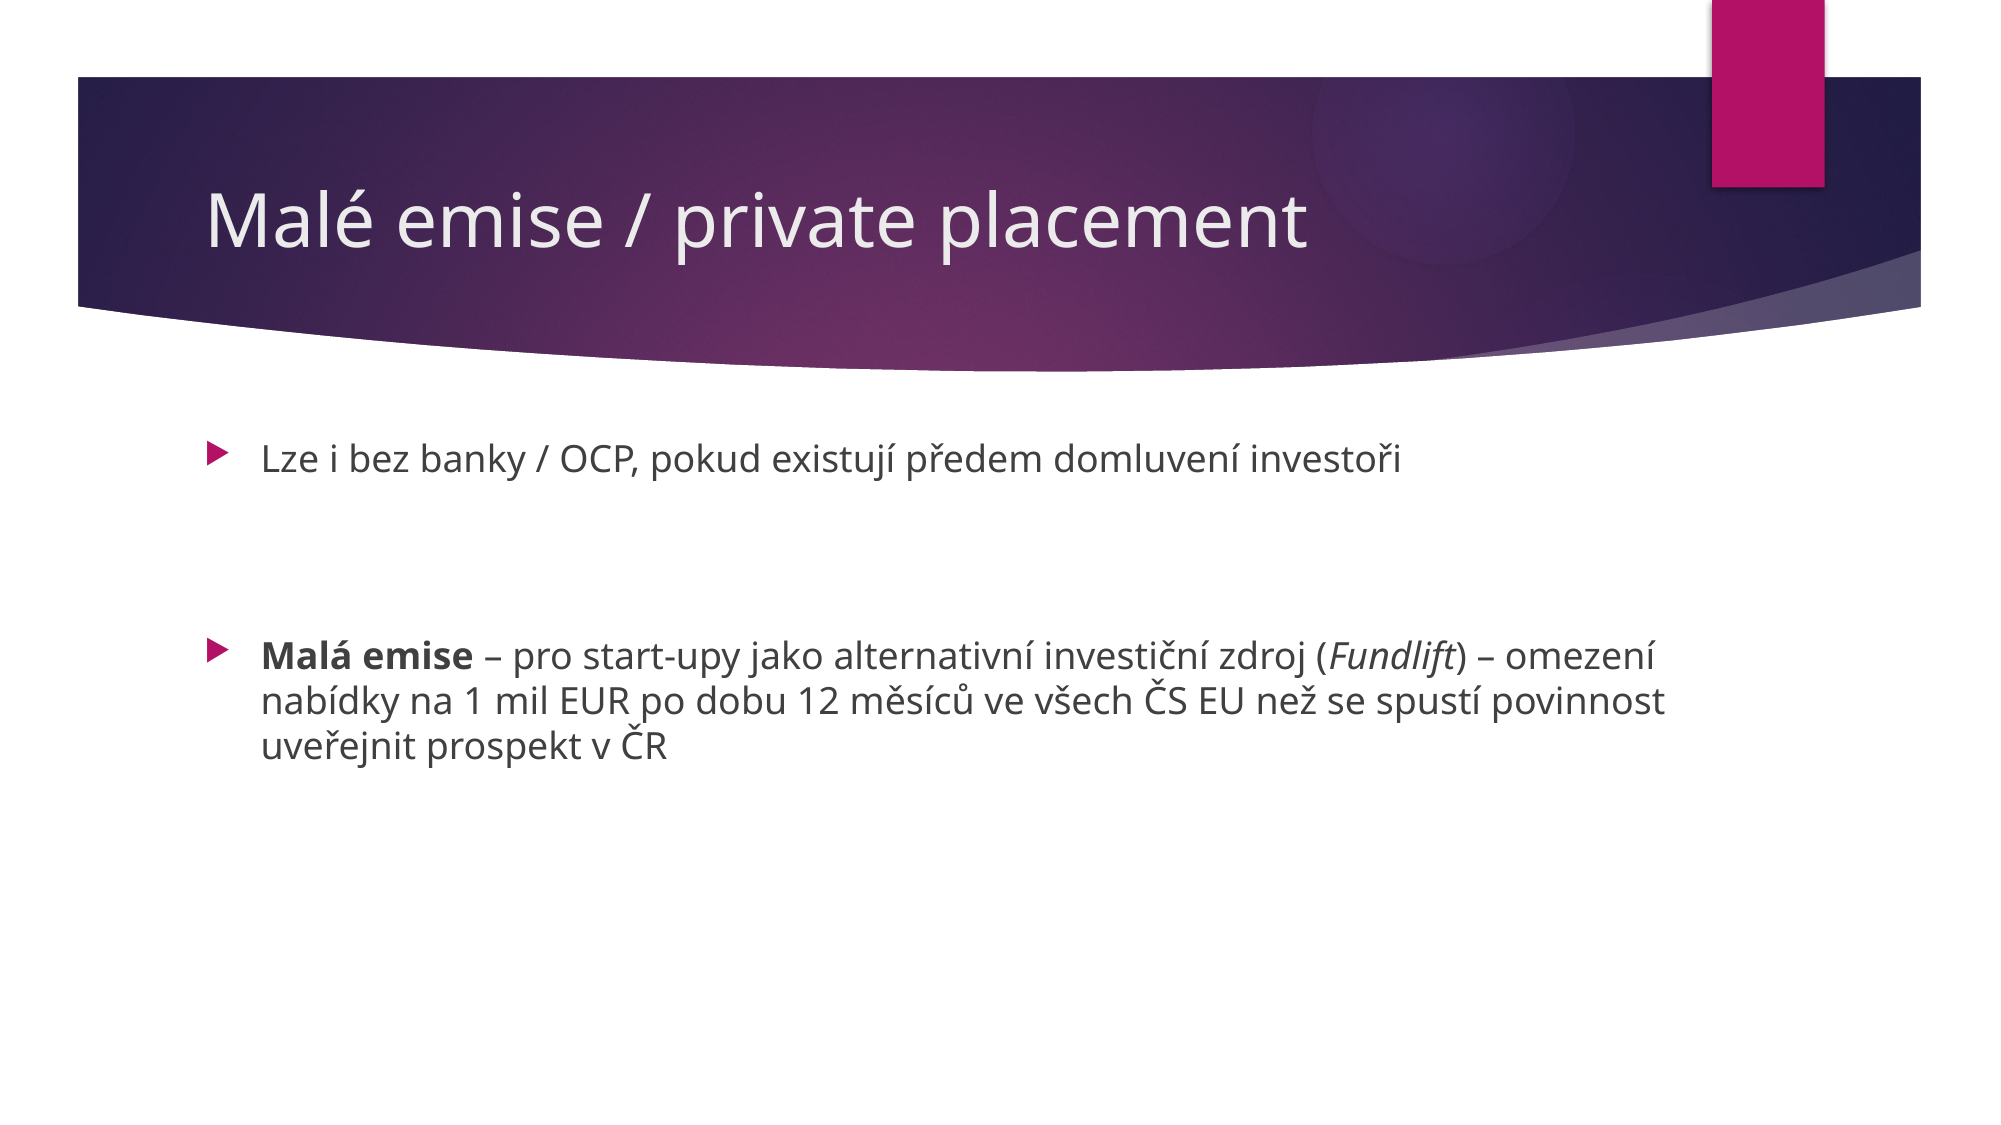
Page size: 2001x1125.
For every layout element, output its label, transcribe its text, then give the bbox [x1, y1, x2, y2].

list Lze i bez banky / OCP, pokud existují předem domluvení investoři Malá emise – pro start-upy jako alternativní investiční zdroj (Fundlift) – omezení nabídky na 1 mil EUR po dobu 12 měsíců ve všech ČS EU než se spustí povinnost uveřejnit prospekt v ČR [189, 427, 1782, 988]
title Malé emise / private placement [189, 159, 1627, 276]
